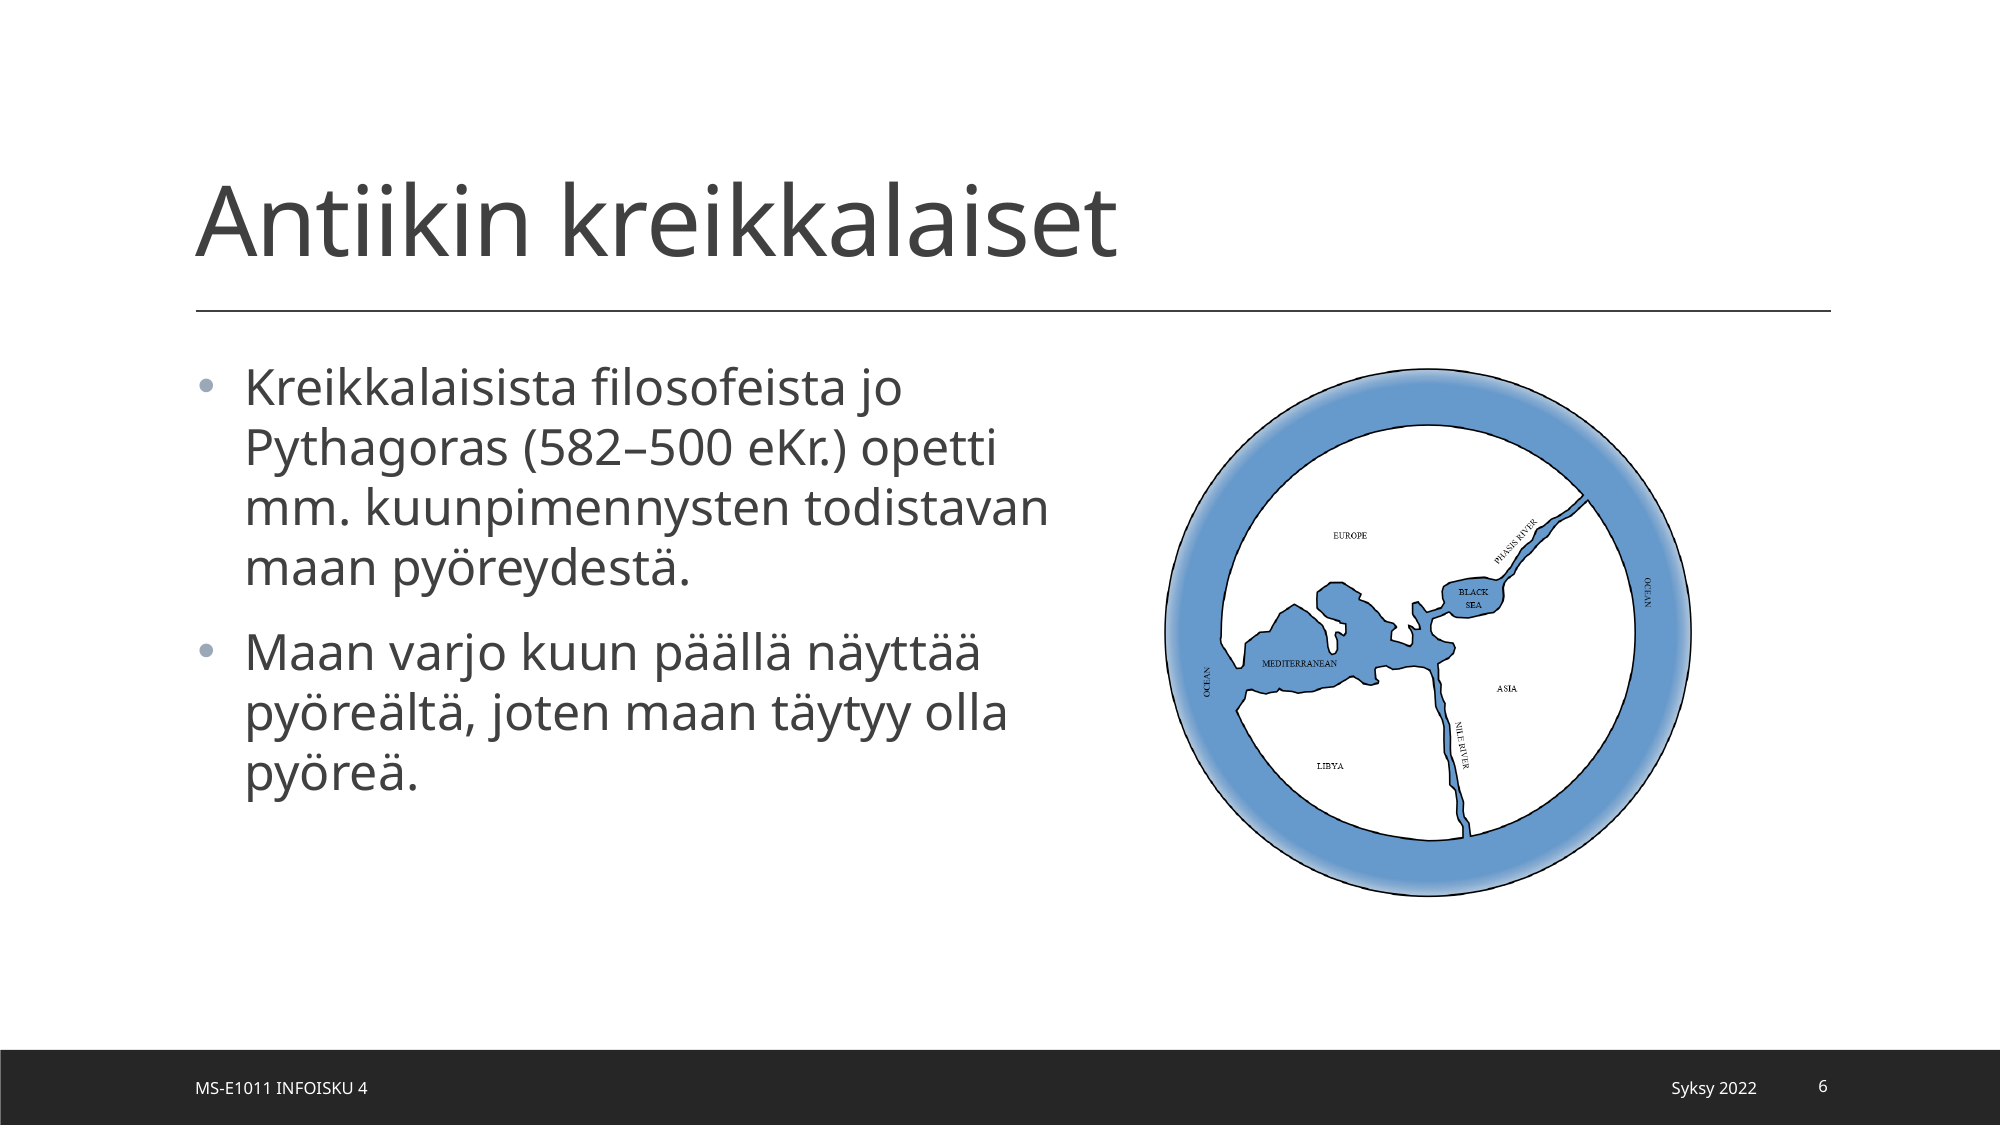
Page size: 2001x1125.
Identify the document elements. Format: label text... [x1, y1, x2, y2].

footer MS-E1011 Infoisku 4 [180, 1057, 1299, 1118]
picture [1141, 347, 1758, 964]
slide_number 6 [1803, 1057, 1932, 1118]
slide_number Syksy 2022 [1348, 1057, 1773, 1118]
title Antiikin kreikkalaiset [180, 47, 1830, 285]
list Kreikkalaisista filosofeista jo Pythagoras (582–500 eKr.) opetti mm. kuunpimennysten todistavan maan pyöreydestä. Maan varjo kuun päällä näyttää pyöreältä, joten maan täytyy olla pyöreä. [180, 347, 1052, 963]
